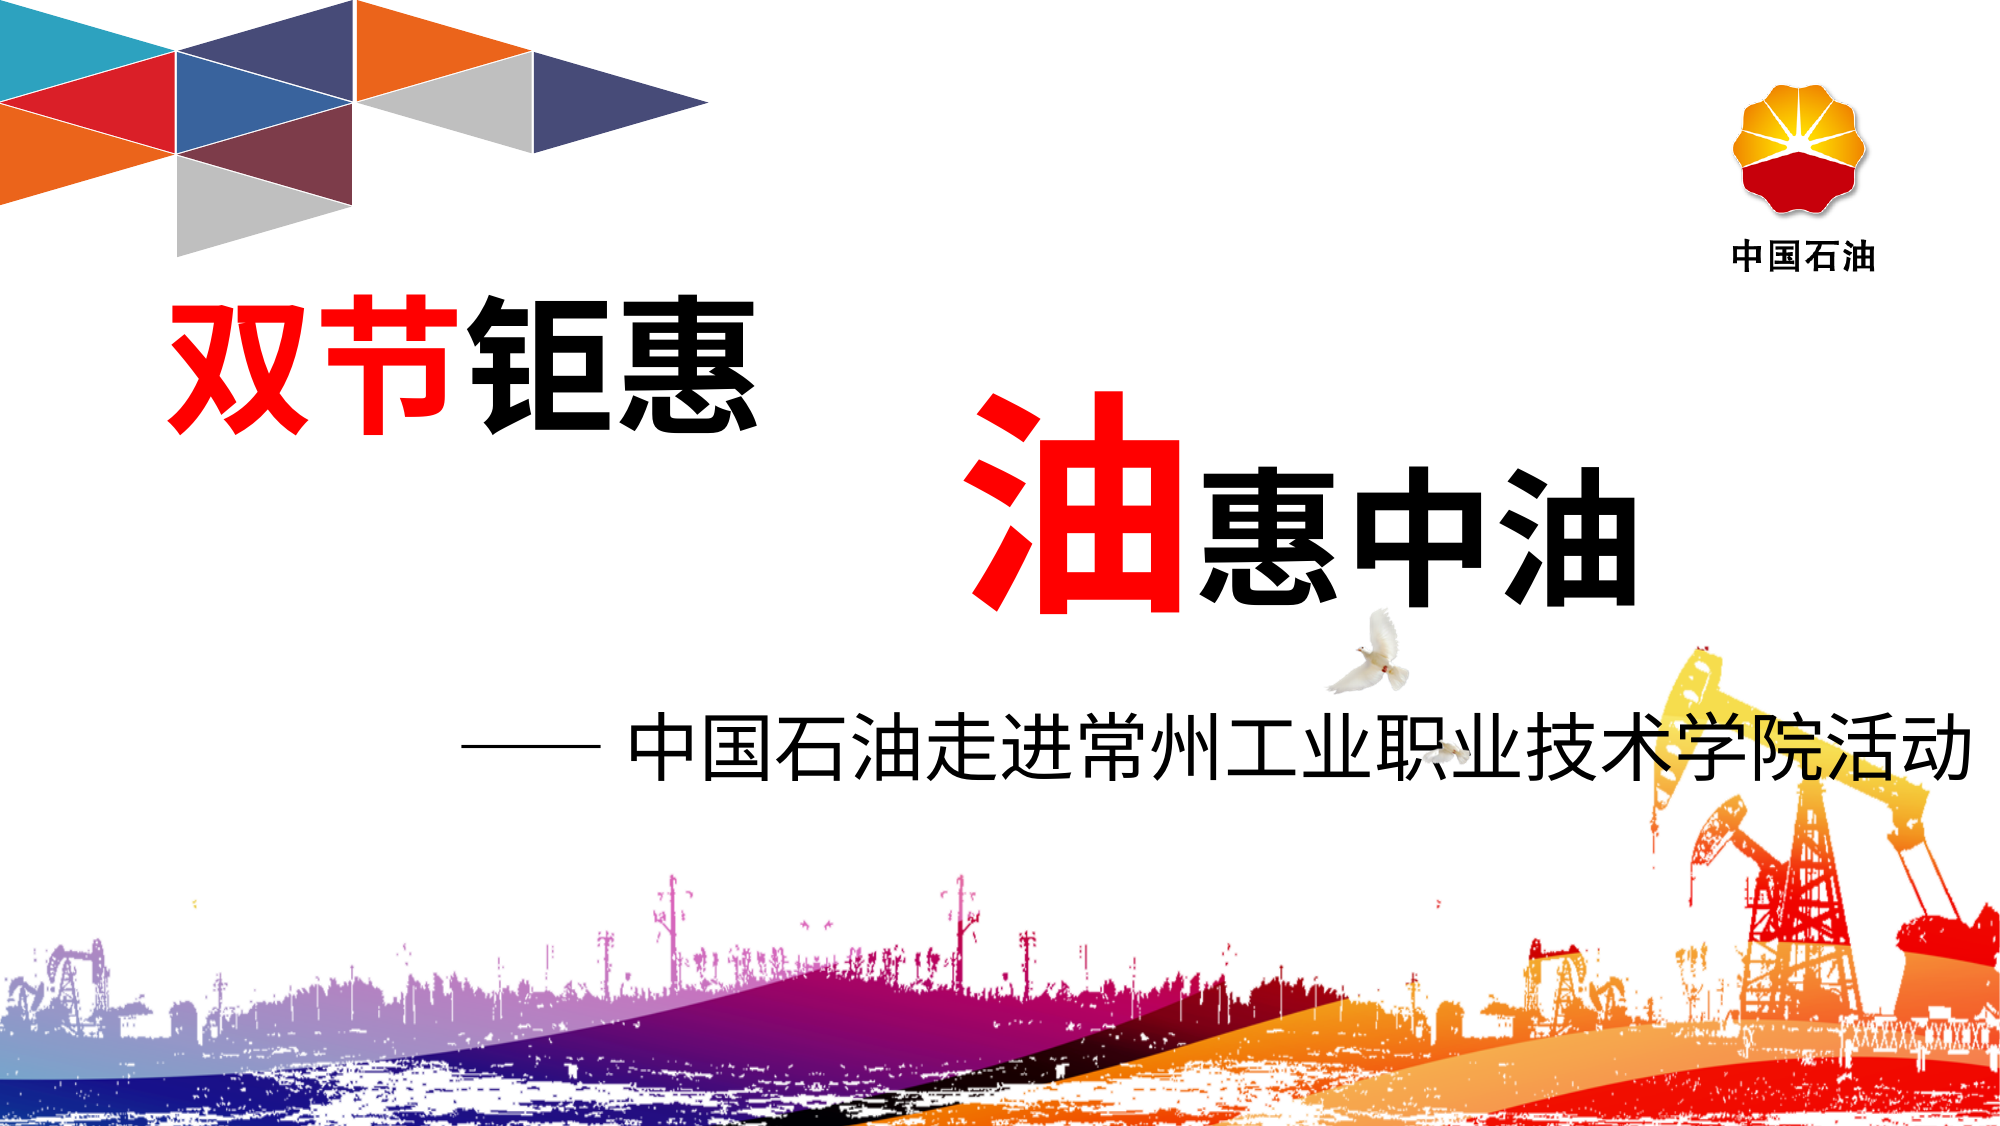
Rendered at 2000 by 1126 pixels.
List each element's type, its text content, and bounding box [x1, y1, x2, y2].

text_box 油惠中油 [940, 347, 1738, 579]
picture [0, 579, 2000, 1126]
text_box 双节钜惠 [149, 265, 820, 460]
picture [1705, 71, 1909, 301]
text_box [0, 0, 709, 258]
